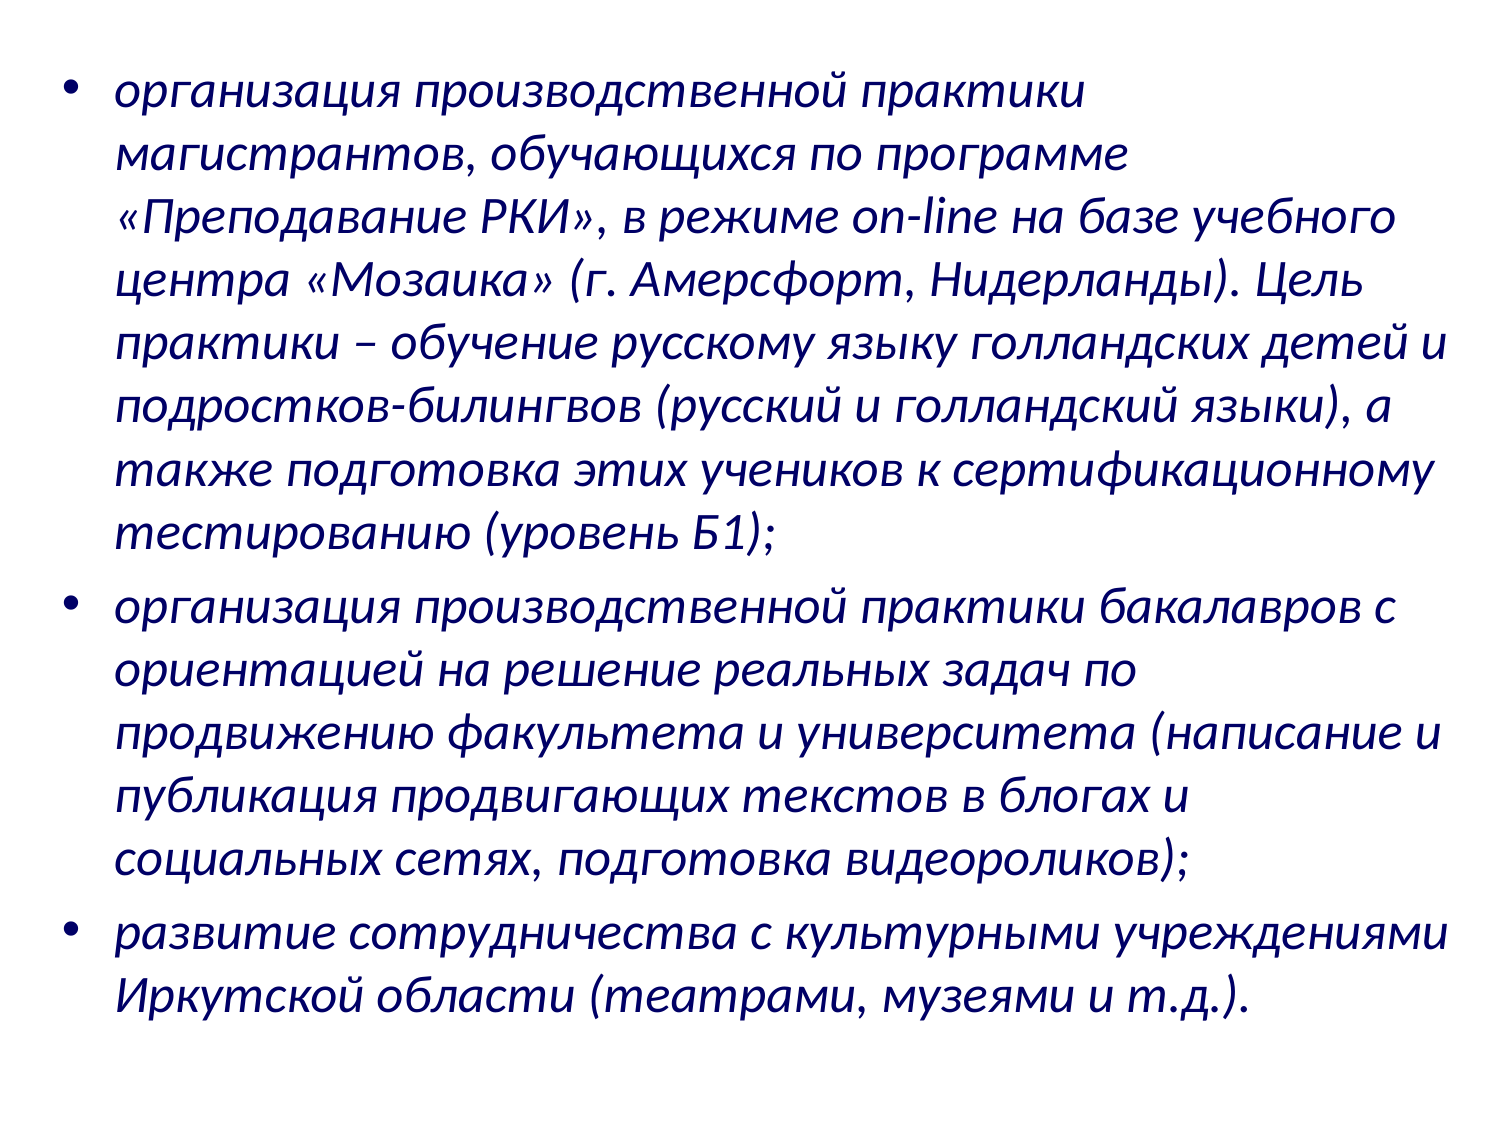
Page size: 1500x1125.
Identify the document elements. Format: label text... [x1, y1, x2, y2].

list организация производственной практики магистрантов, обучающихся по программе «Преподавание РКИ», в режиме on-line на базе учебного центра «Мозаика» (г. Амерсфорт, Нидерланды). Цель практики – обучение русскому языку голландских детей и подростков-билингвов (русский и голландский языки), а также подготовка этих учеников к сертификационному тестированию (уровень Б1); организация производственной практики бакалавров с ориентацией на решение реальных задач по продвижению факультета и университета (написание и публикация продвигающих текстов в блогах и социальных сетях, подготовка видеороликов); развитие сотрудничества с культурными учреждениями Иркутской области (театрами, музеями и т.д.). [46, 46, 1477, 1067]
